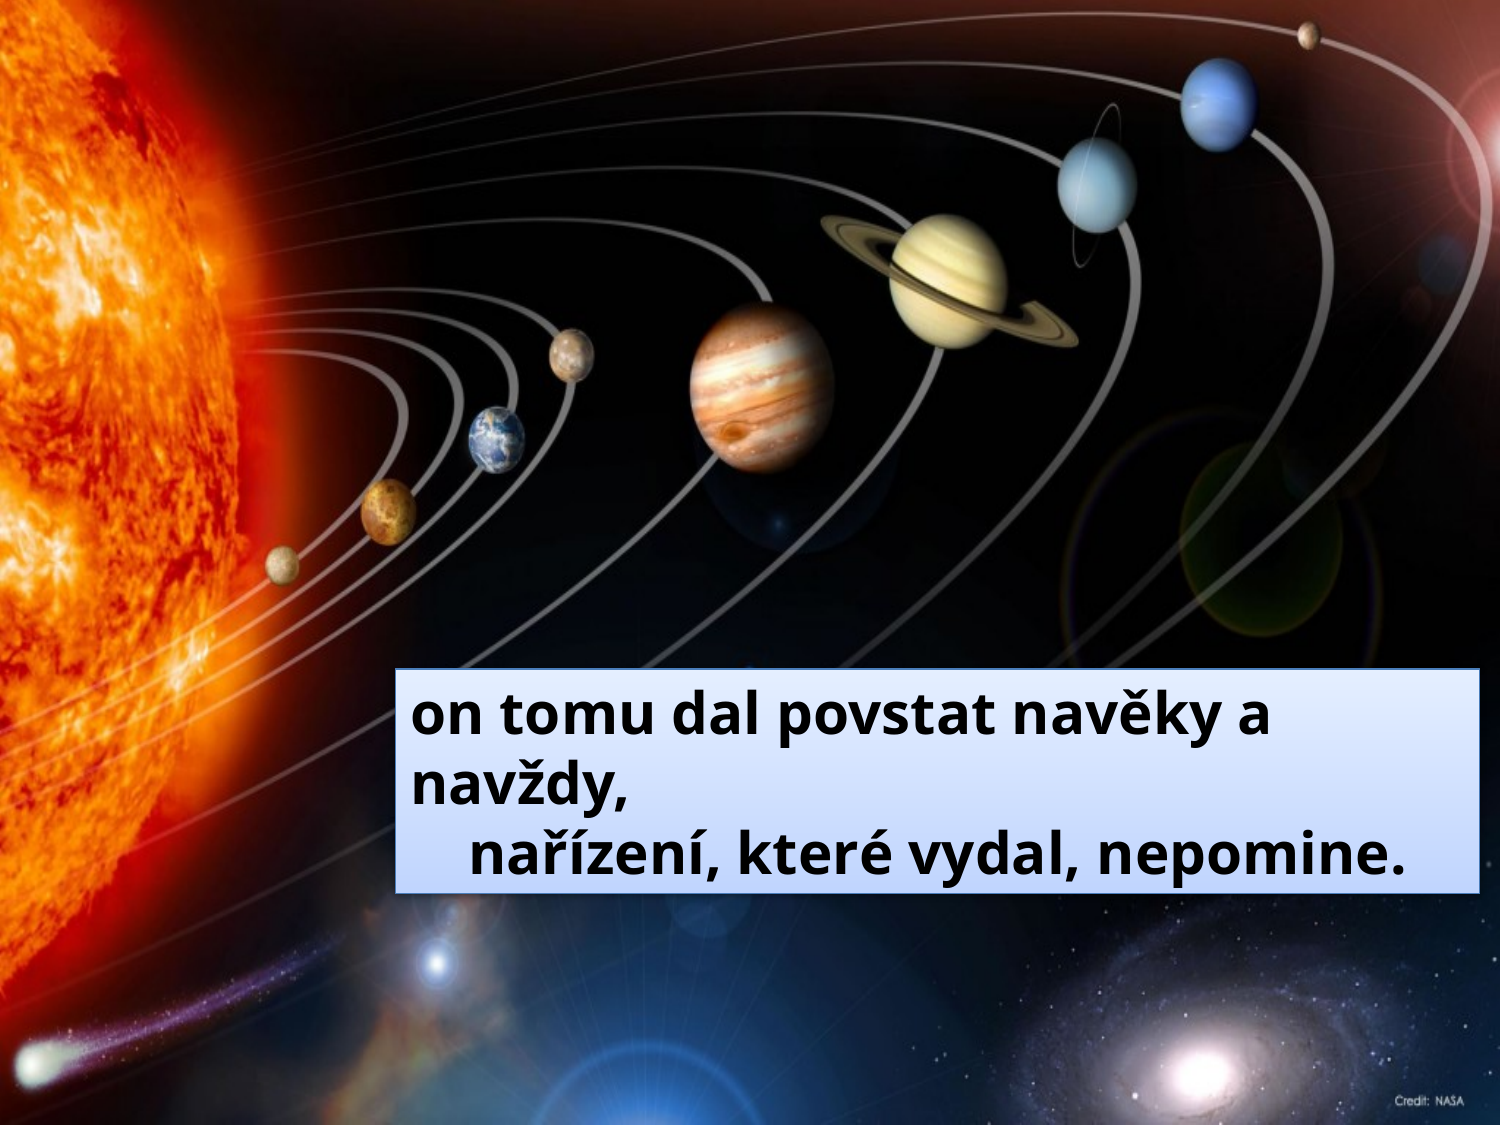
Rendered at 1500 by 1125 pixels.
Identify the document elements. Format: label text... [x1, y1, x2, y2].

picture [0, 0, 1500, 1125]
text_box on tomu dal povstat navěky a navždy, nařízení, které vydal, nepomine. [395, 668, 1480, 894]
